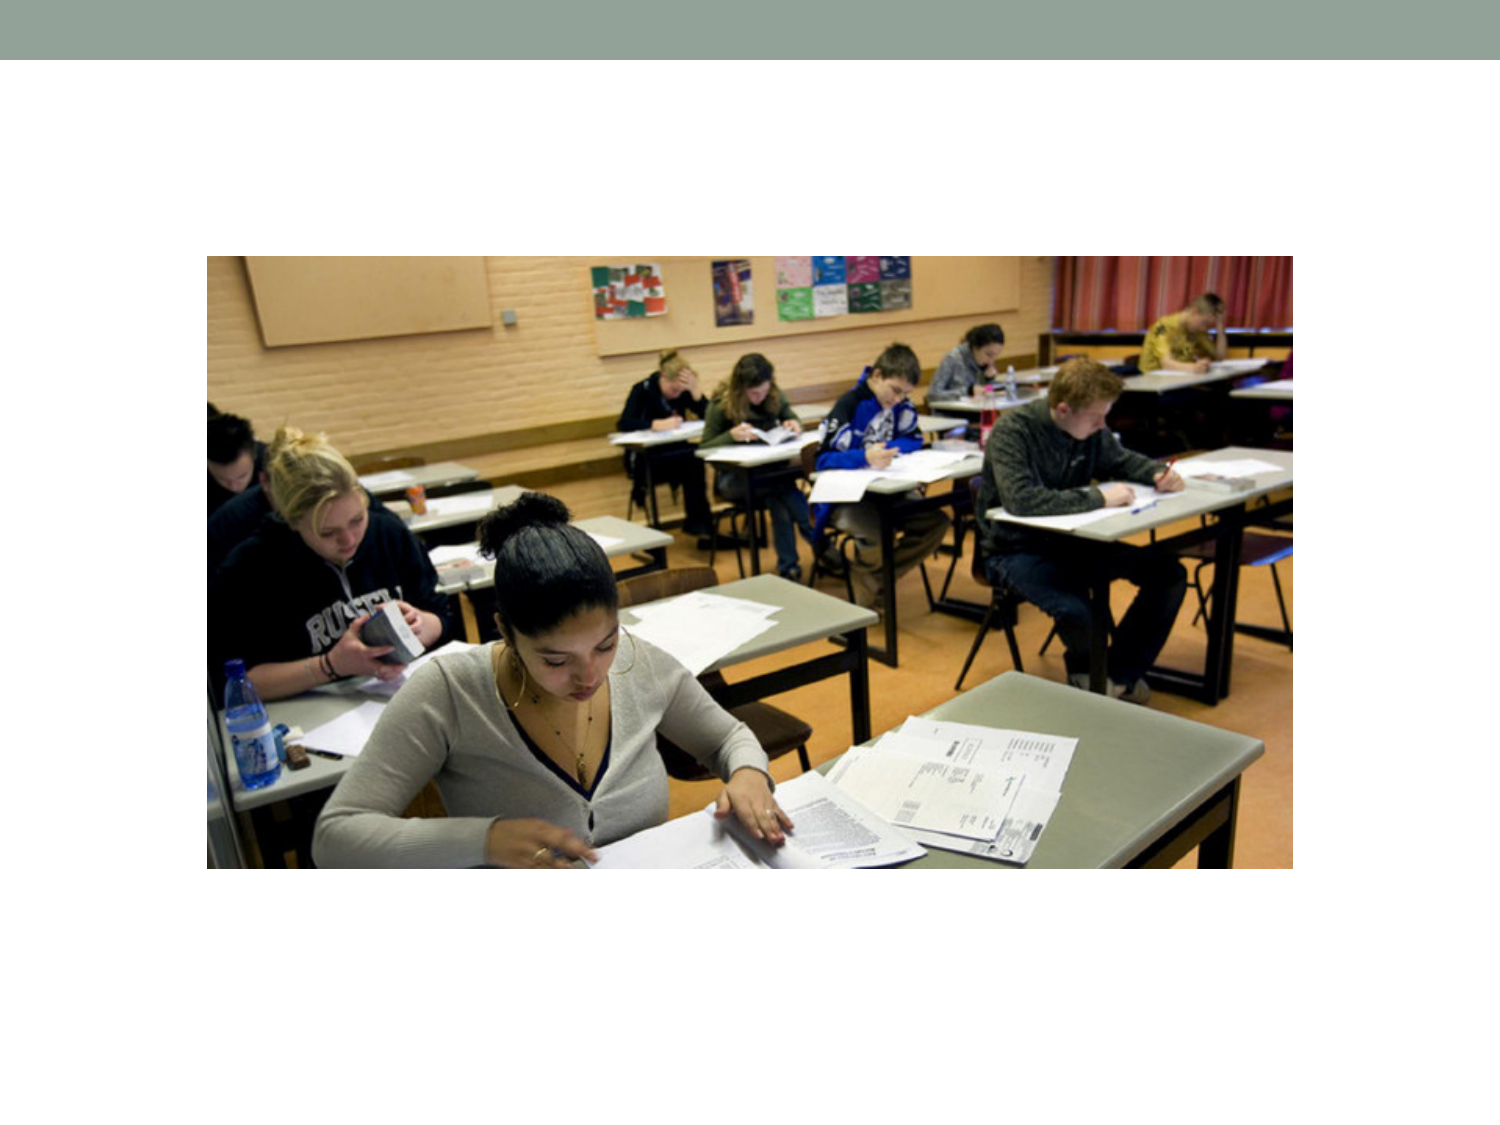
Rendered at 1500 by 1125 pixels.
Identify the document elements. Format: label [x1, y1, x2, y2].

picture [207, 255, 1293, 869]
